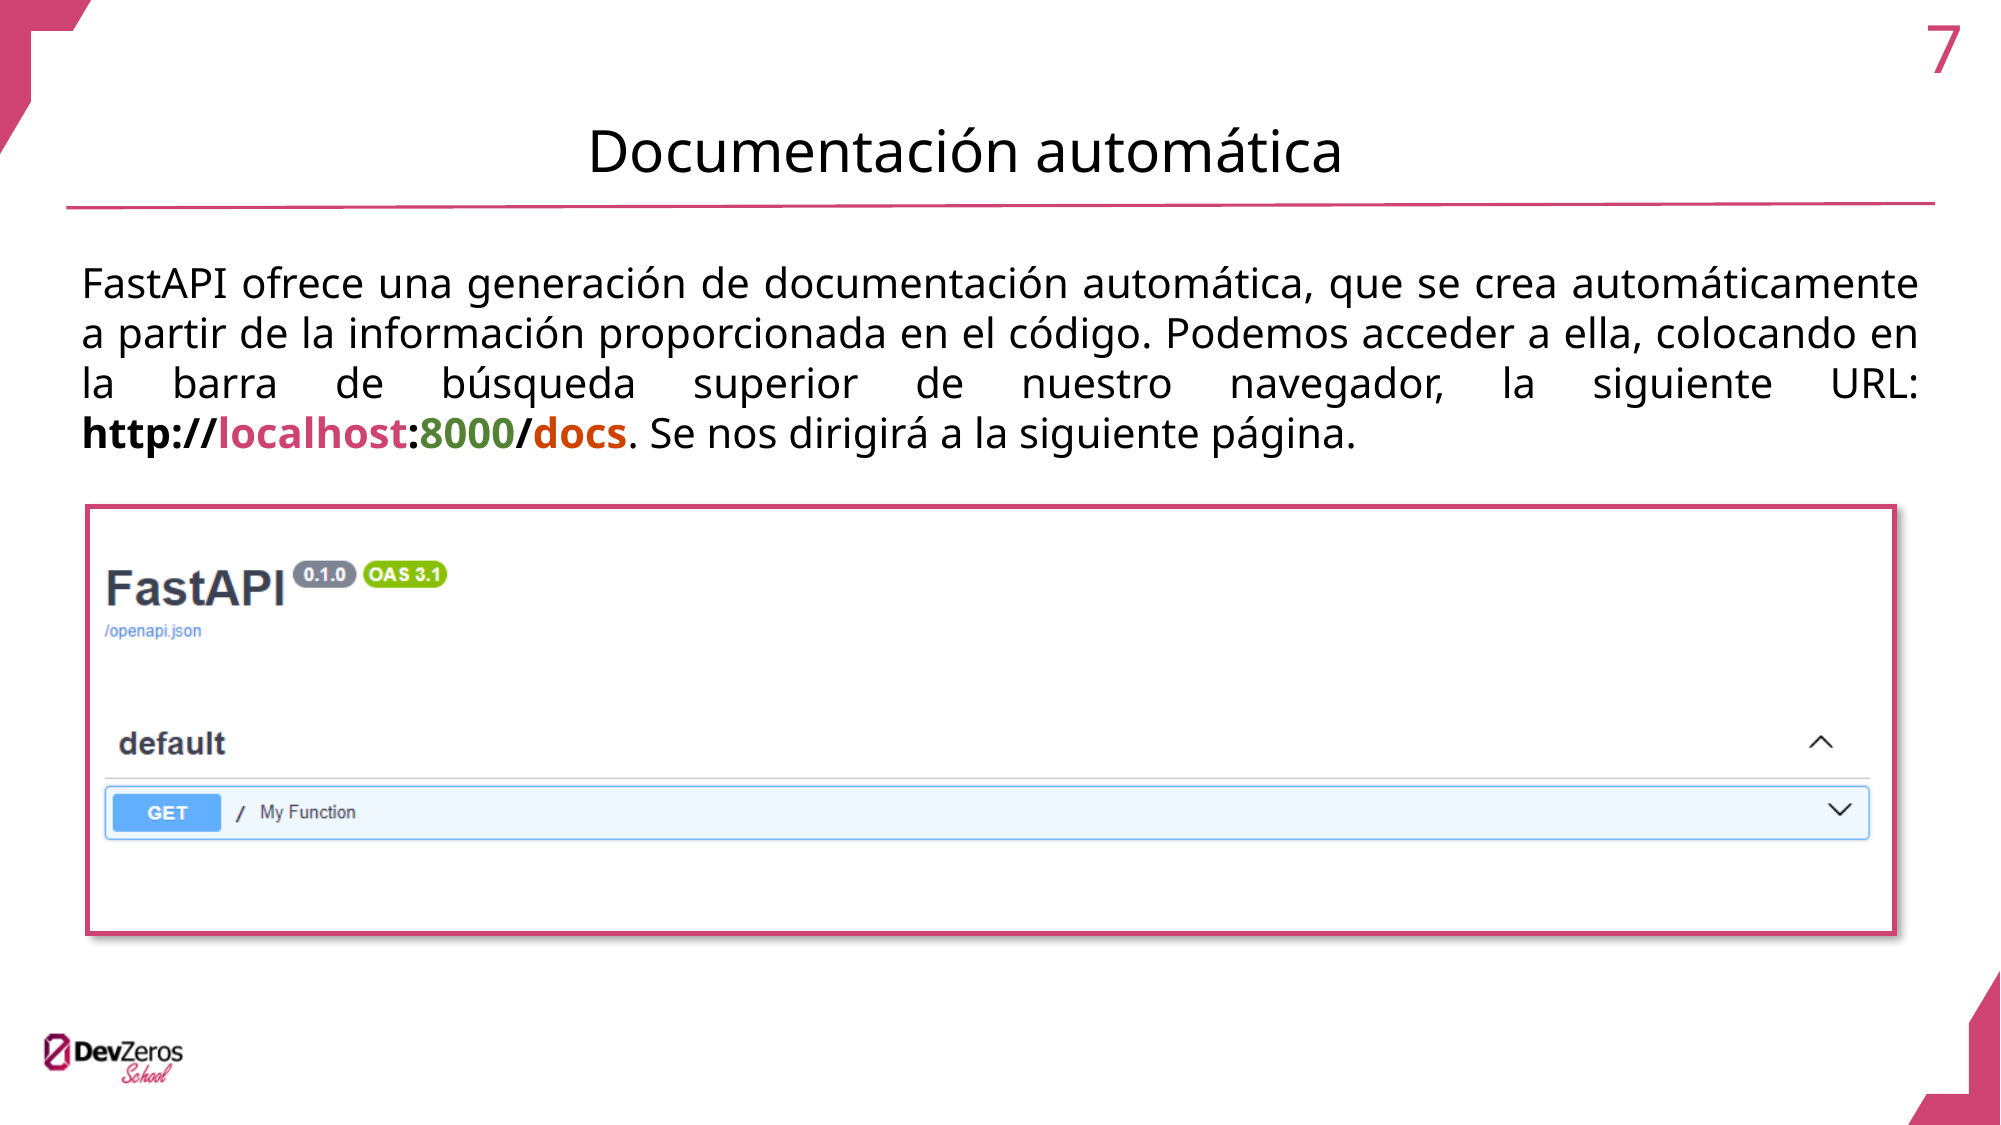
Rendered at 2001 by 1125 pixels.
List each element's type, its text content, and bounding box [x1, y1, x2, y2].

text_box 7 [1910, 0, 1979, 95]
picture [40, 1030, 190, 1087]
text_box [1908, 970, 2000, 1125]
text_box Documentación automática [572, 106, 1429, 192]
text_box FastAPI ofrece una generación de documentación automática, que se crea automáticamente a partir de la información proporcionada en el código. Podemos acceder a ella, colocando en la barra de búsqueda superior de nuestro navegador, la siguiente URL: http://localhost:8000/docs. Se nos dirigirá a la siguiente página. [66, 249, 1935, 465]
text_box [0, 0, 92, 155]
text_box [66, 203, 1935, 208]
picture [89, 508, 1893, 931]
